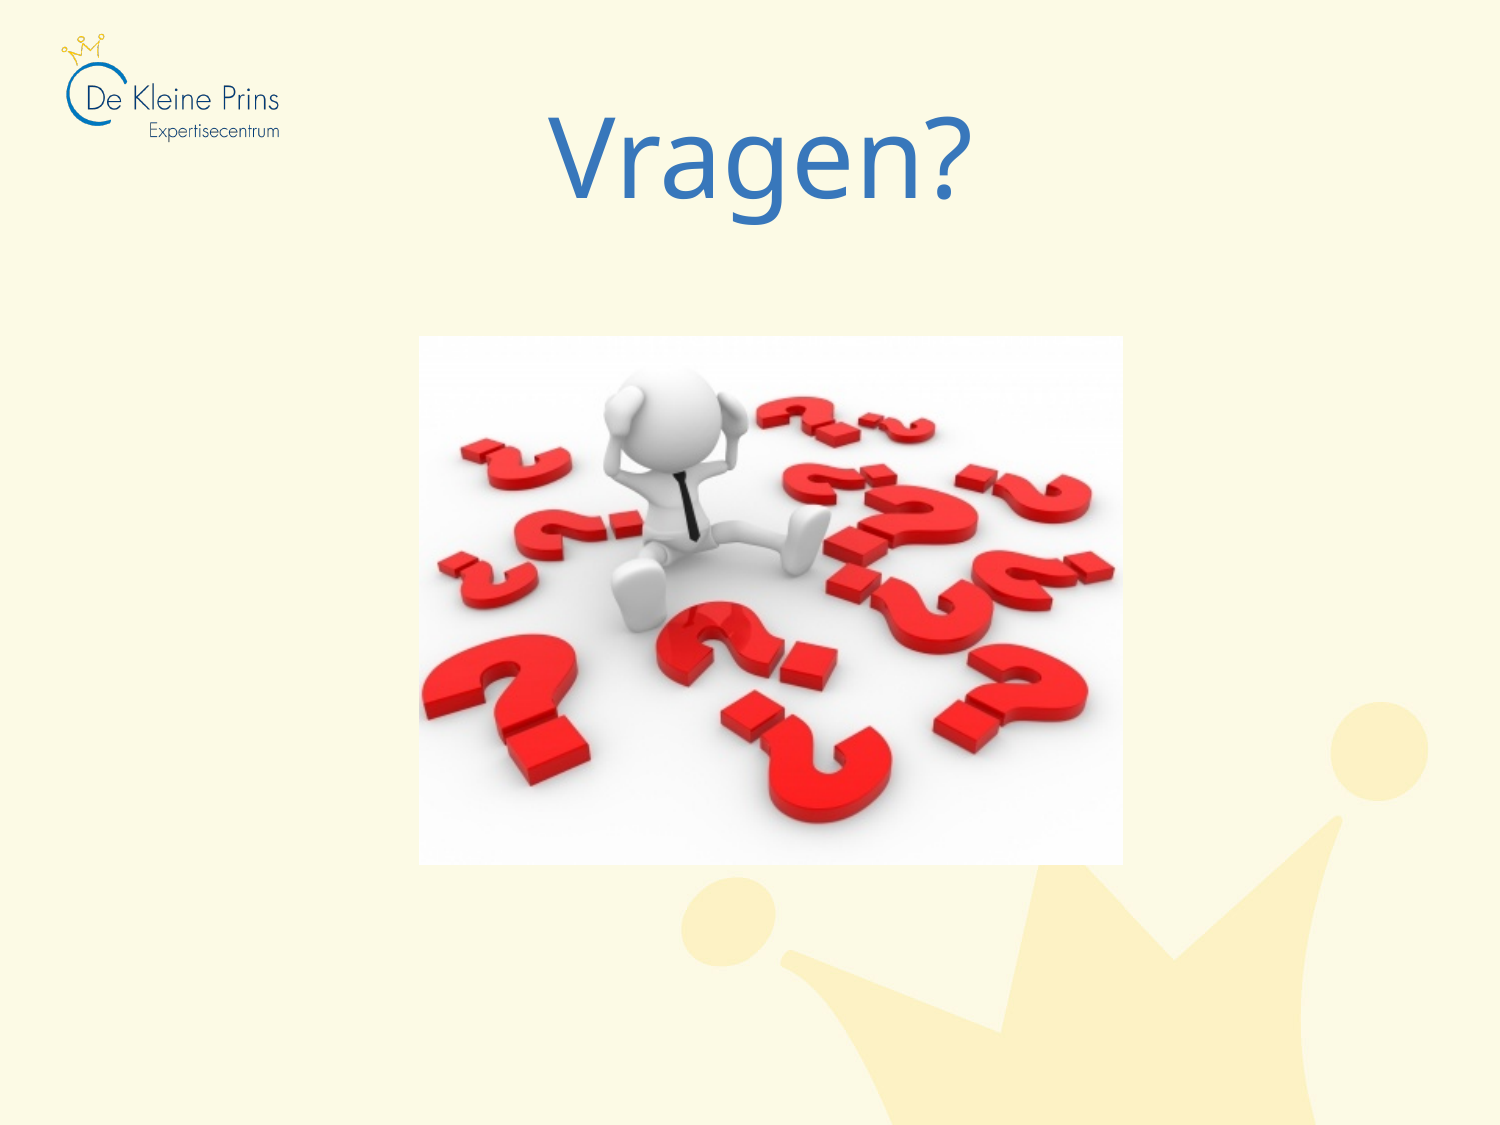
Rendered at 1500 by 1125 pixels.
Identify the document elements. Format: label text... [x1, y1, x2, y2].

list Vragen? [96, 85, 1425, 885]
picture [0, 0, 1500, 1125]
